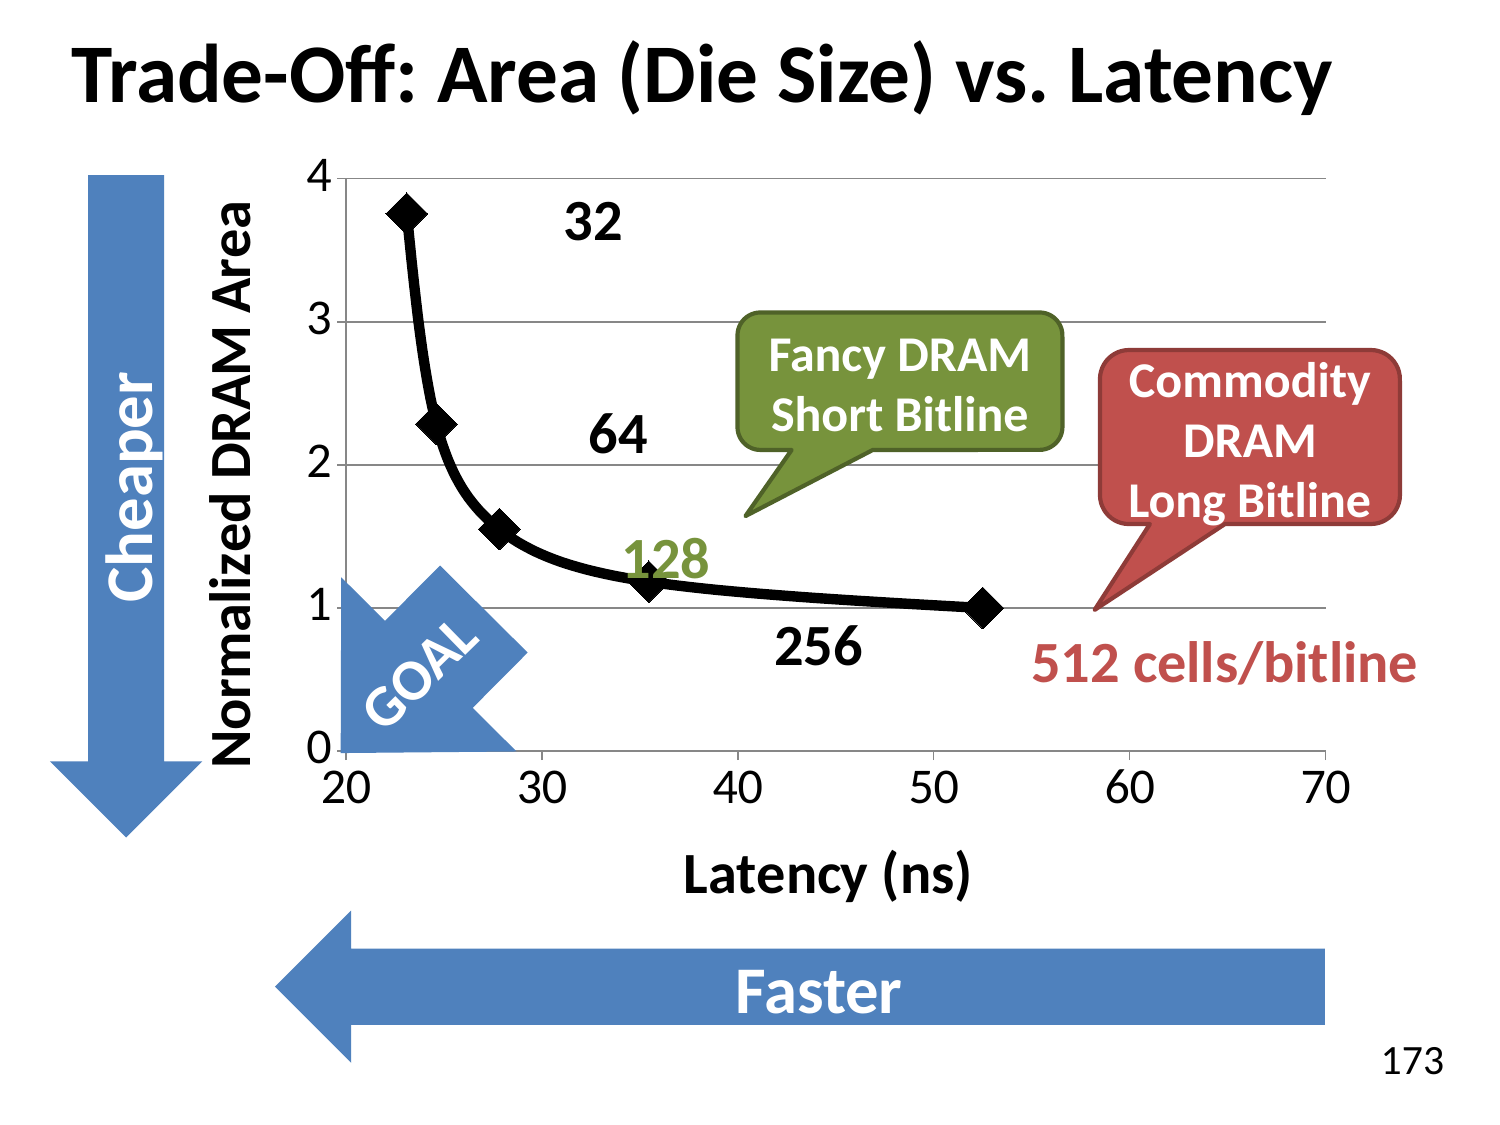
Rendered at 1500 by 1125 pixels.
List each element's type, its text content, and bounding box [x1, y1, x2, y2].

title Trade-Off: Area (Die Size) vs. Latency [0, 0, 1500, 138]
text_box Faster [272, 958, 1328, 1065]
text_box Cheaper [48, 172, 157, 840]
chart [162, 137, 1376, 951]
text_box 512 cells/bitline [1379, 616, 1463, 702]
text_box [288, 579, 540, 783]
text_box Commodity DRAM Long Bitline [1379, 349, 1403, 526]
